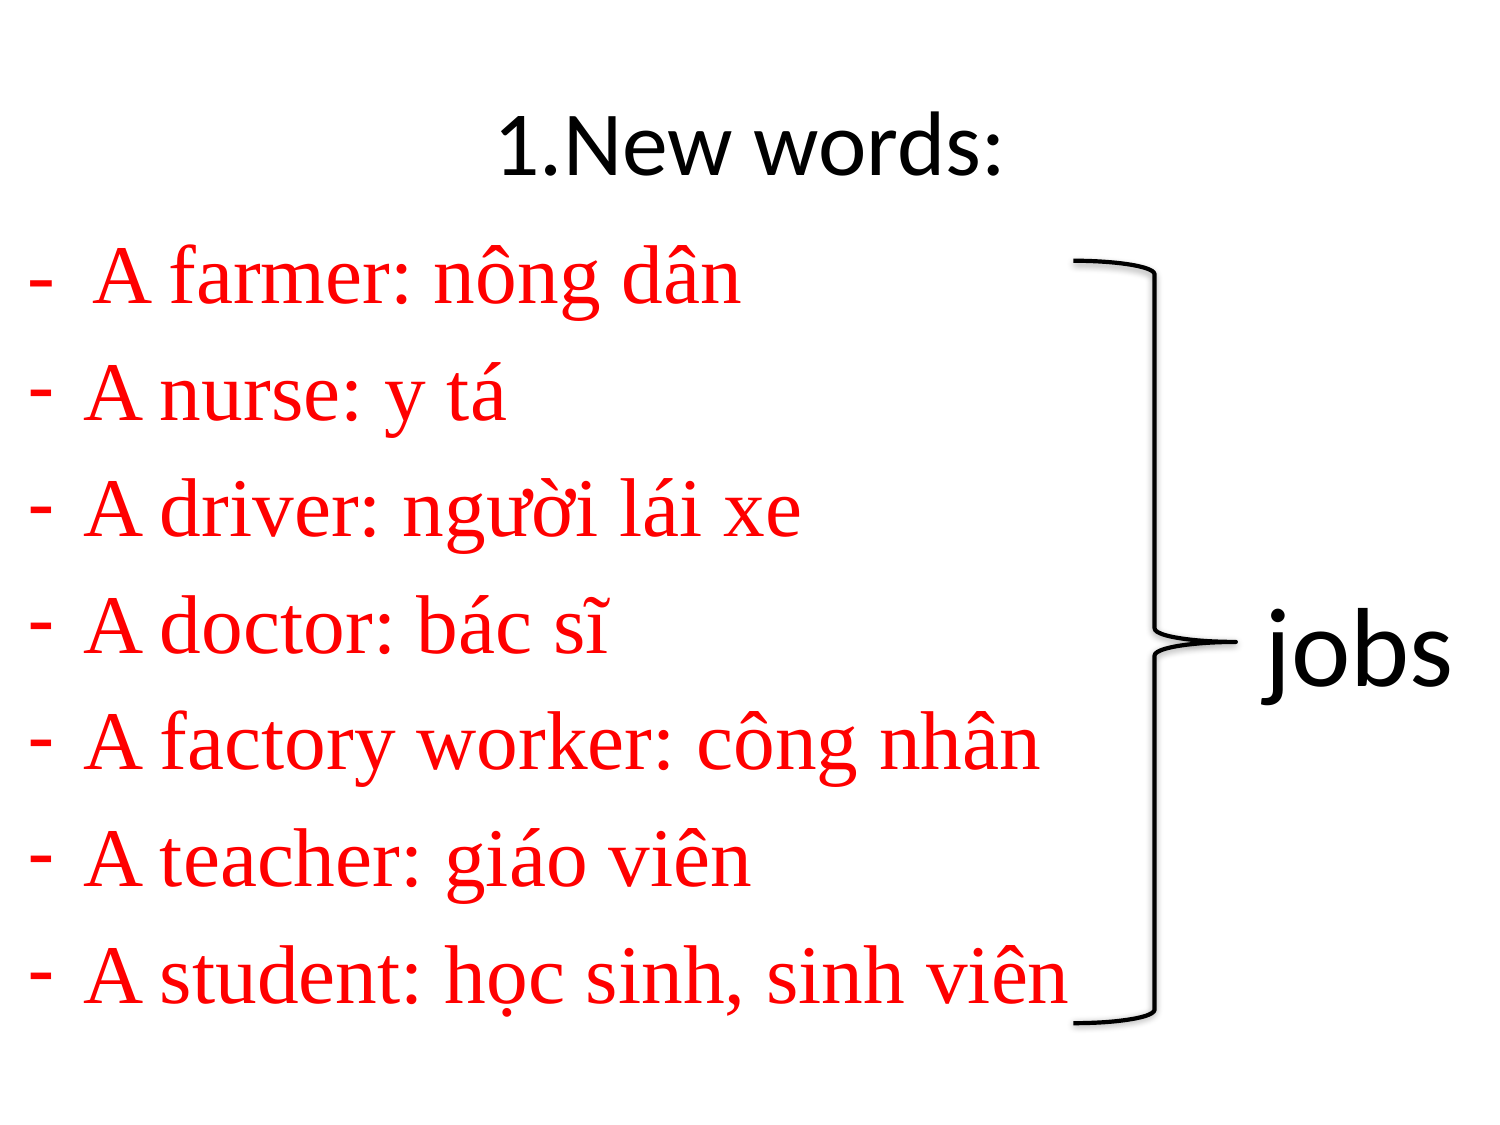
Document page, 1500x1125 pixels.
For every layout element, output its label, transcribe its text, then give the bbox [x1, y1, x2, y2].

text_box [1073, 258, 1238, 1026]
list - A farmer: nông dân A nurse: y tá A driver: người lái xe A doctor: bác sĩ A factory worker: công nhân A teacher: giáo viên A student: học sinh, sinh viên [12, 212, 1150, 1100]
title 1.New words: [75, 45, 1425, 233]
text_box jobs [1250, 566, 1500, 716]
